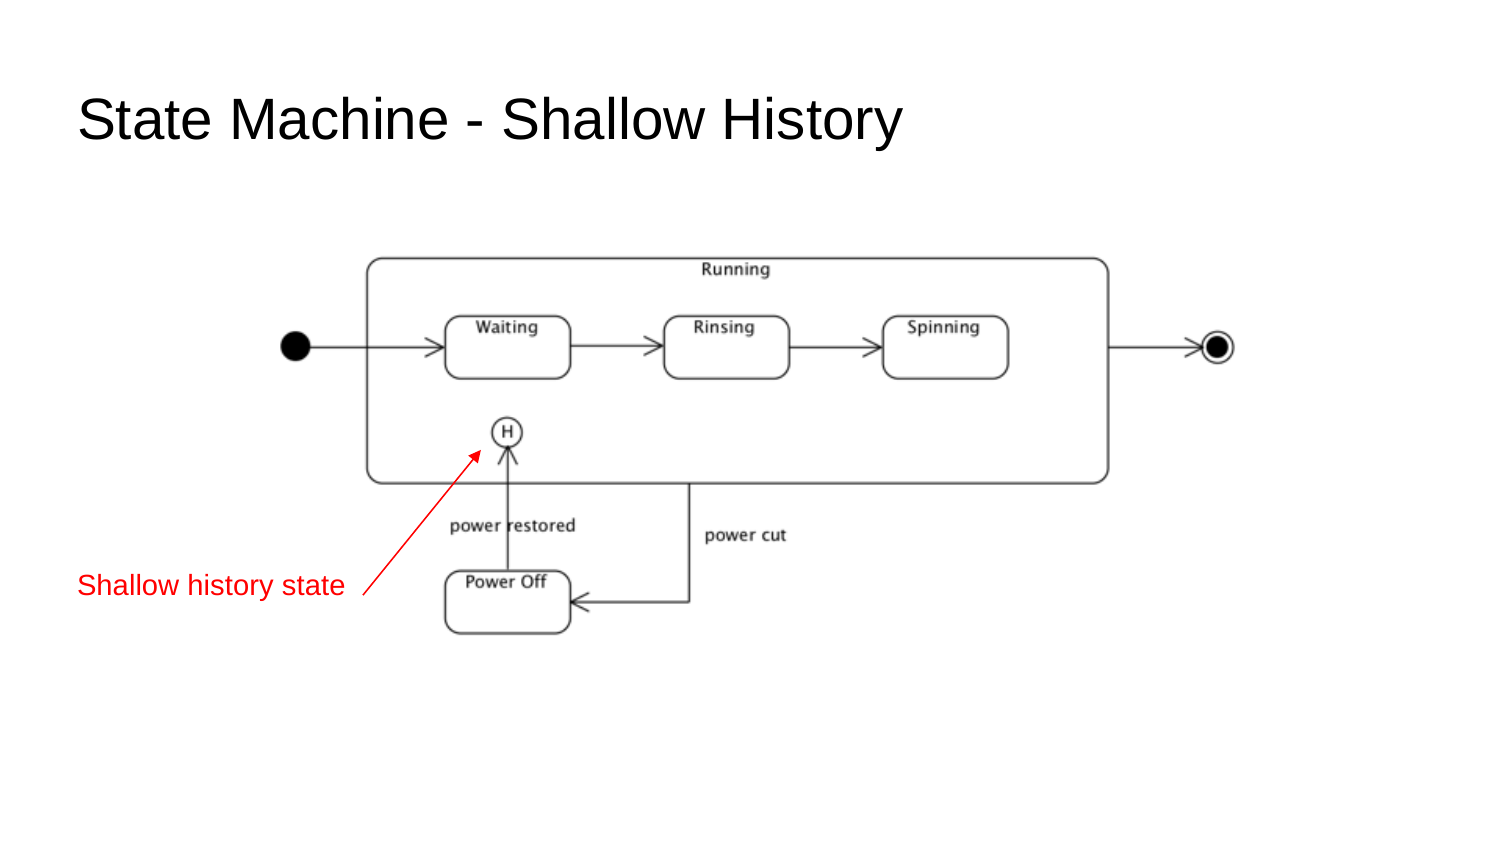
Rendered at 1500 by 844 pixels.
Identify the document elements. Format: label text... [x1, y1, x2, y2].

text_box Shallow history state [62, 551, 249, 639]
picture [254, 189, 1246, 655]
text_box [362, 449, 482, 596]
title State Machine - Shallow History [62, 66, 1460, 161]
